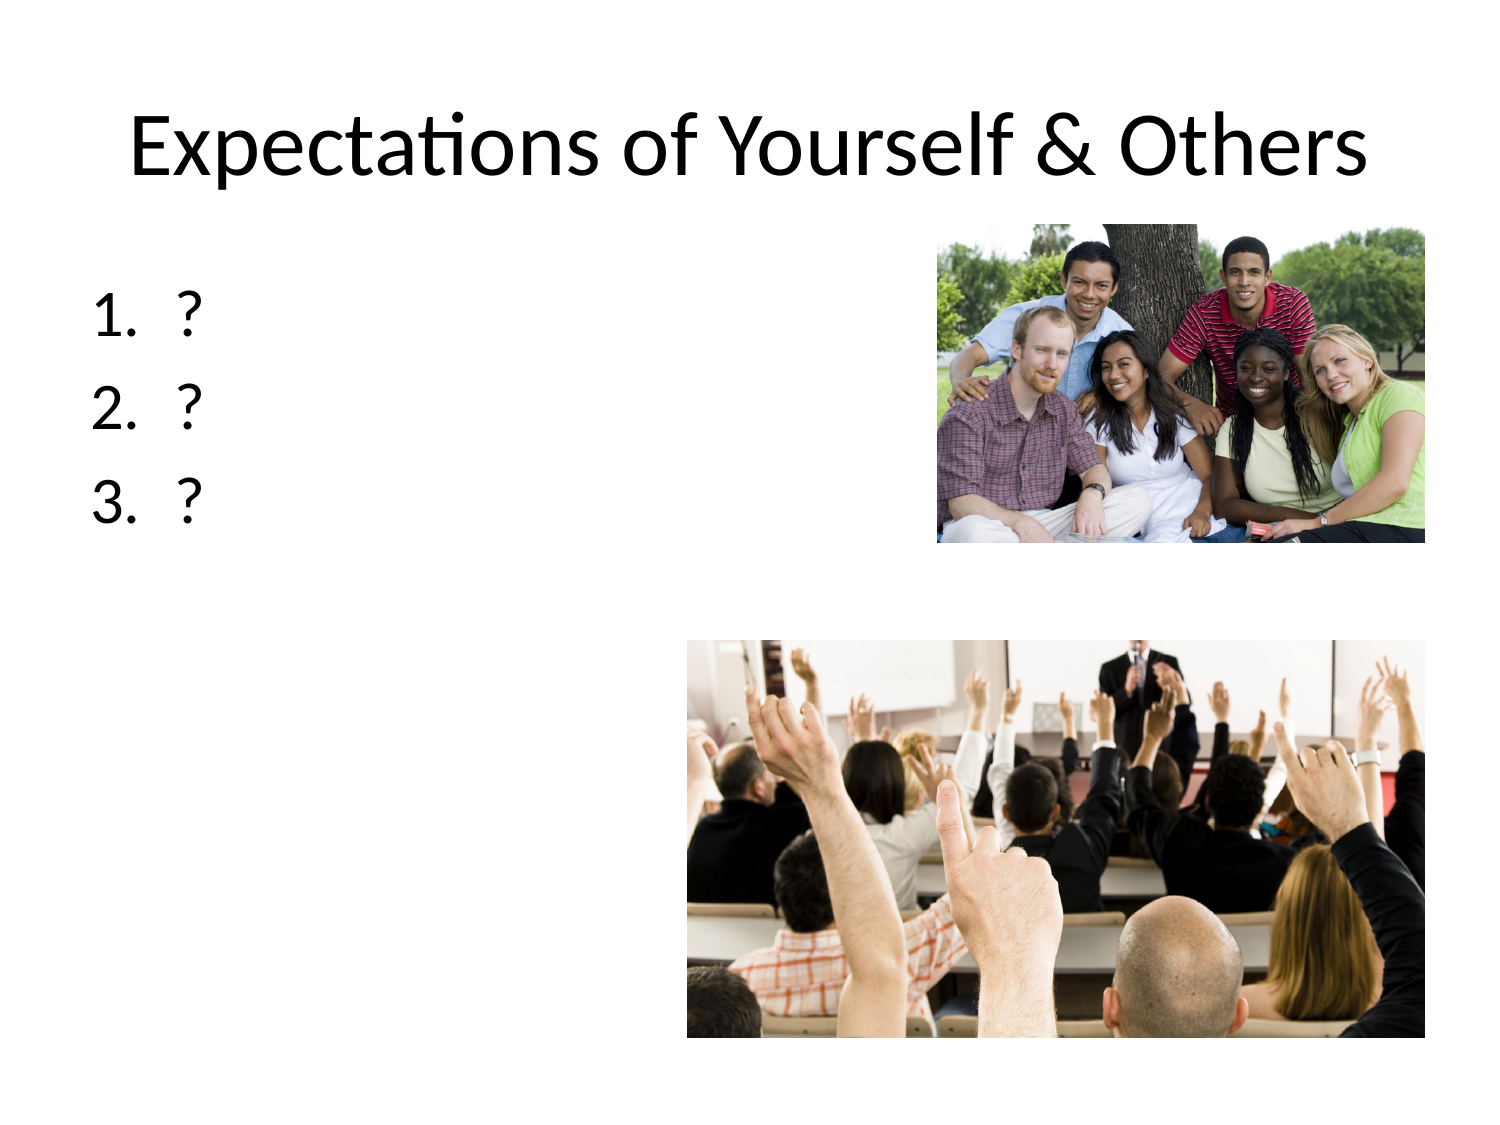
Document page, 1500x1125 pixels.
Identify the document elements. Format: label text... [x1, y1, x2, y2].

title Expectations of Yourself & Others [75, 45, 1425, 233]
picture [687, 640, 1426, 1038]
list ? ? ? [75, 262, 850, 1005]
picture [937, 224, 1425, 543]
